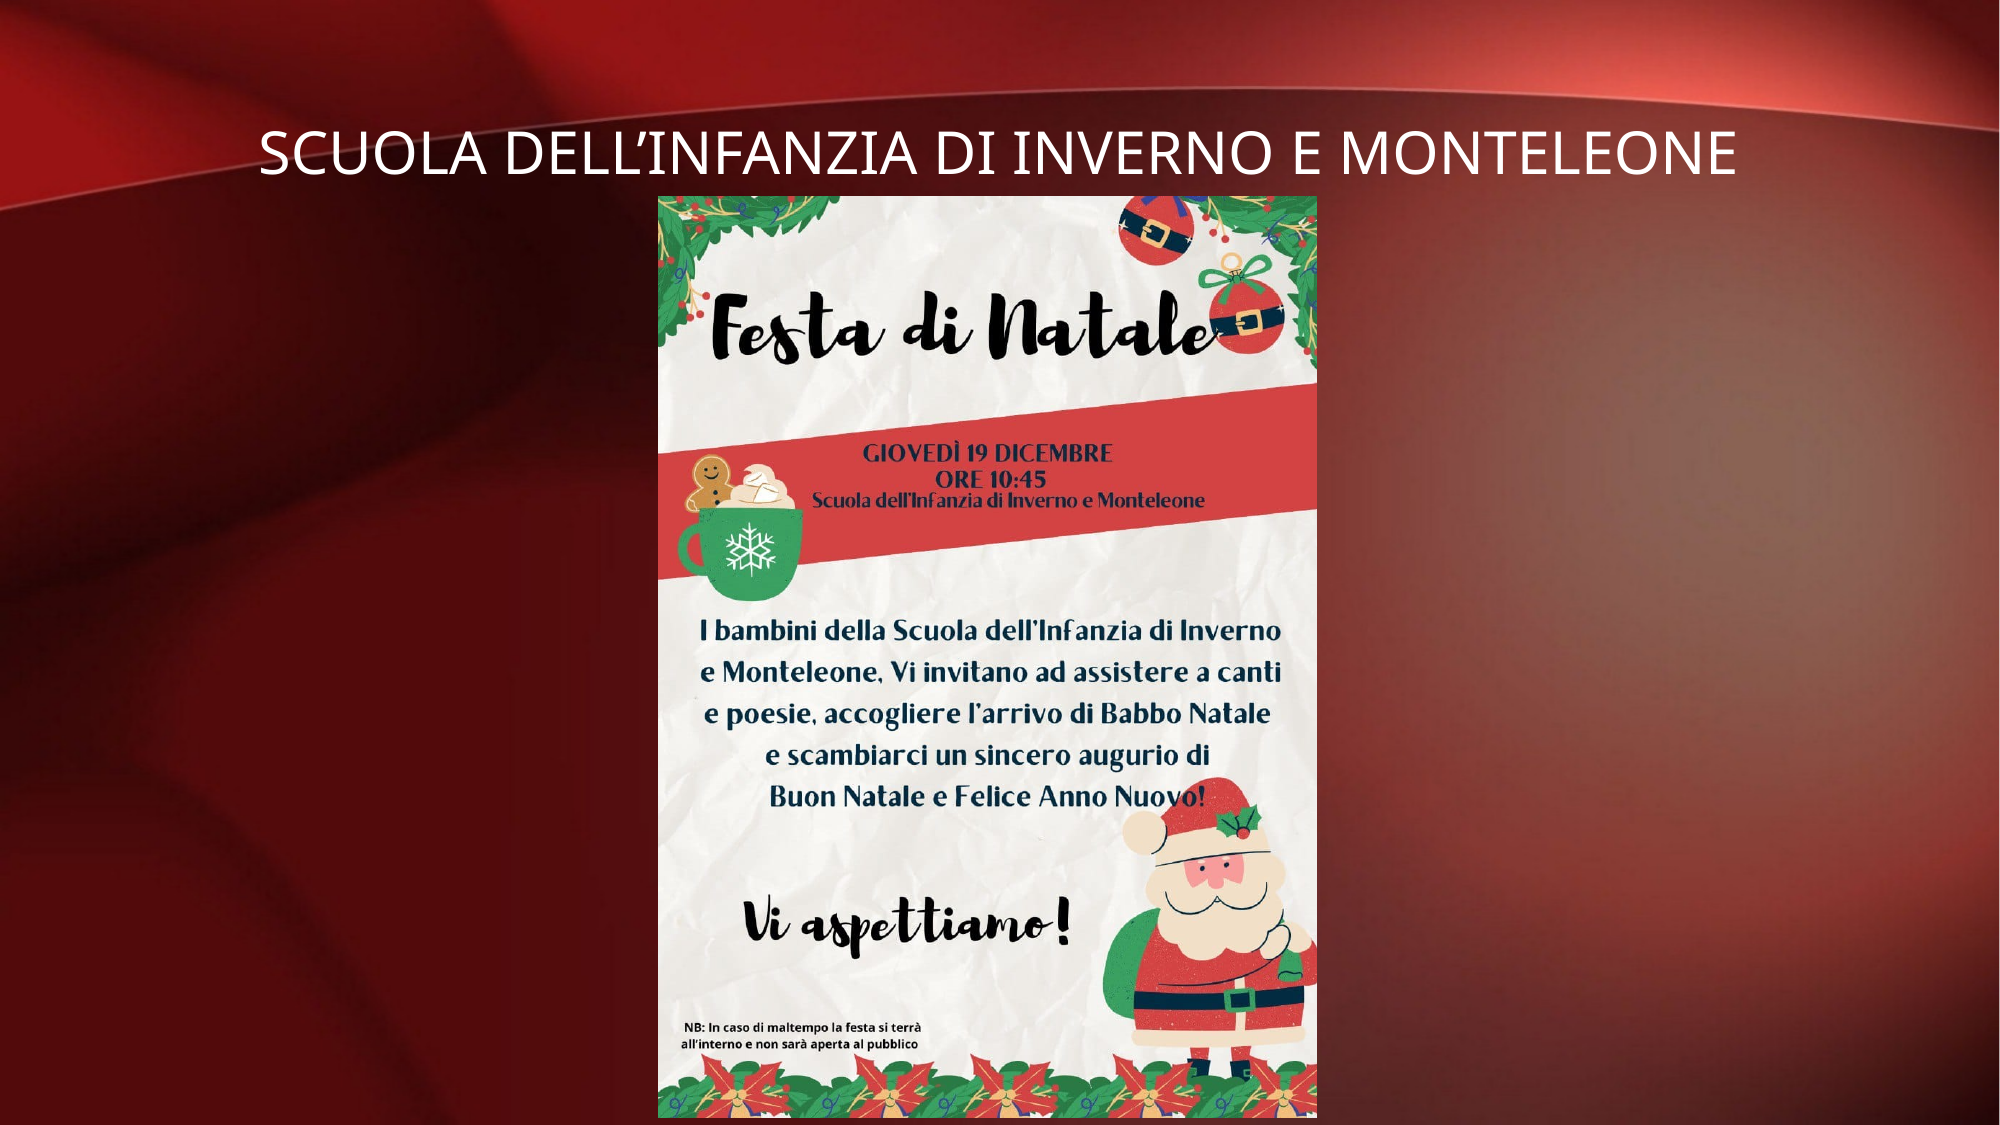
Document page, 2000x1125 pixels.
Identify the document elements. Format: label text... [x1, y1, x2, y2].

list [658, 195, 1317, 1118]
picture [0, 0, 2000, 1125]
title SCUOLA DELL’INFANZIA DI INVERNO E MONTELEONE [149, 79, 1850, 197]
